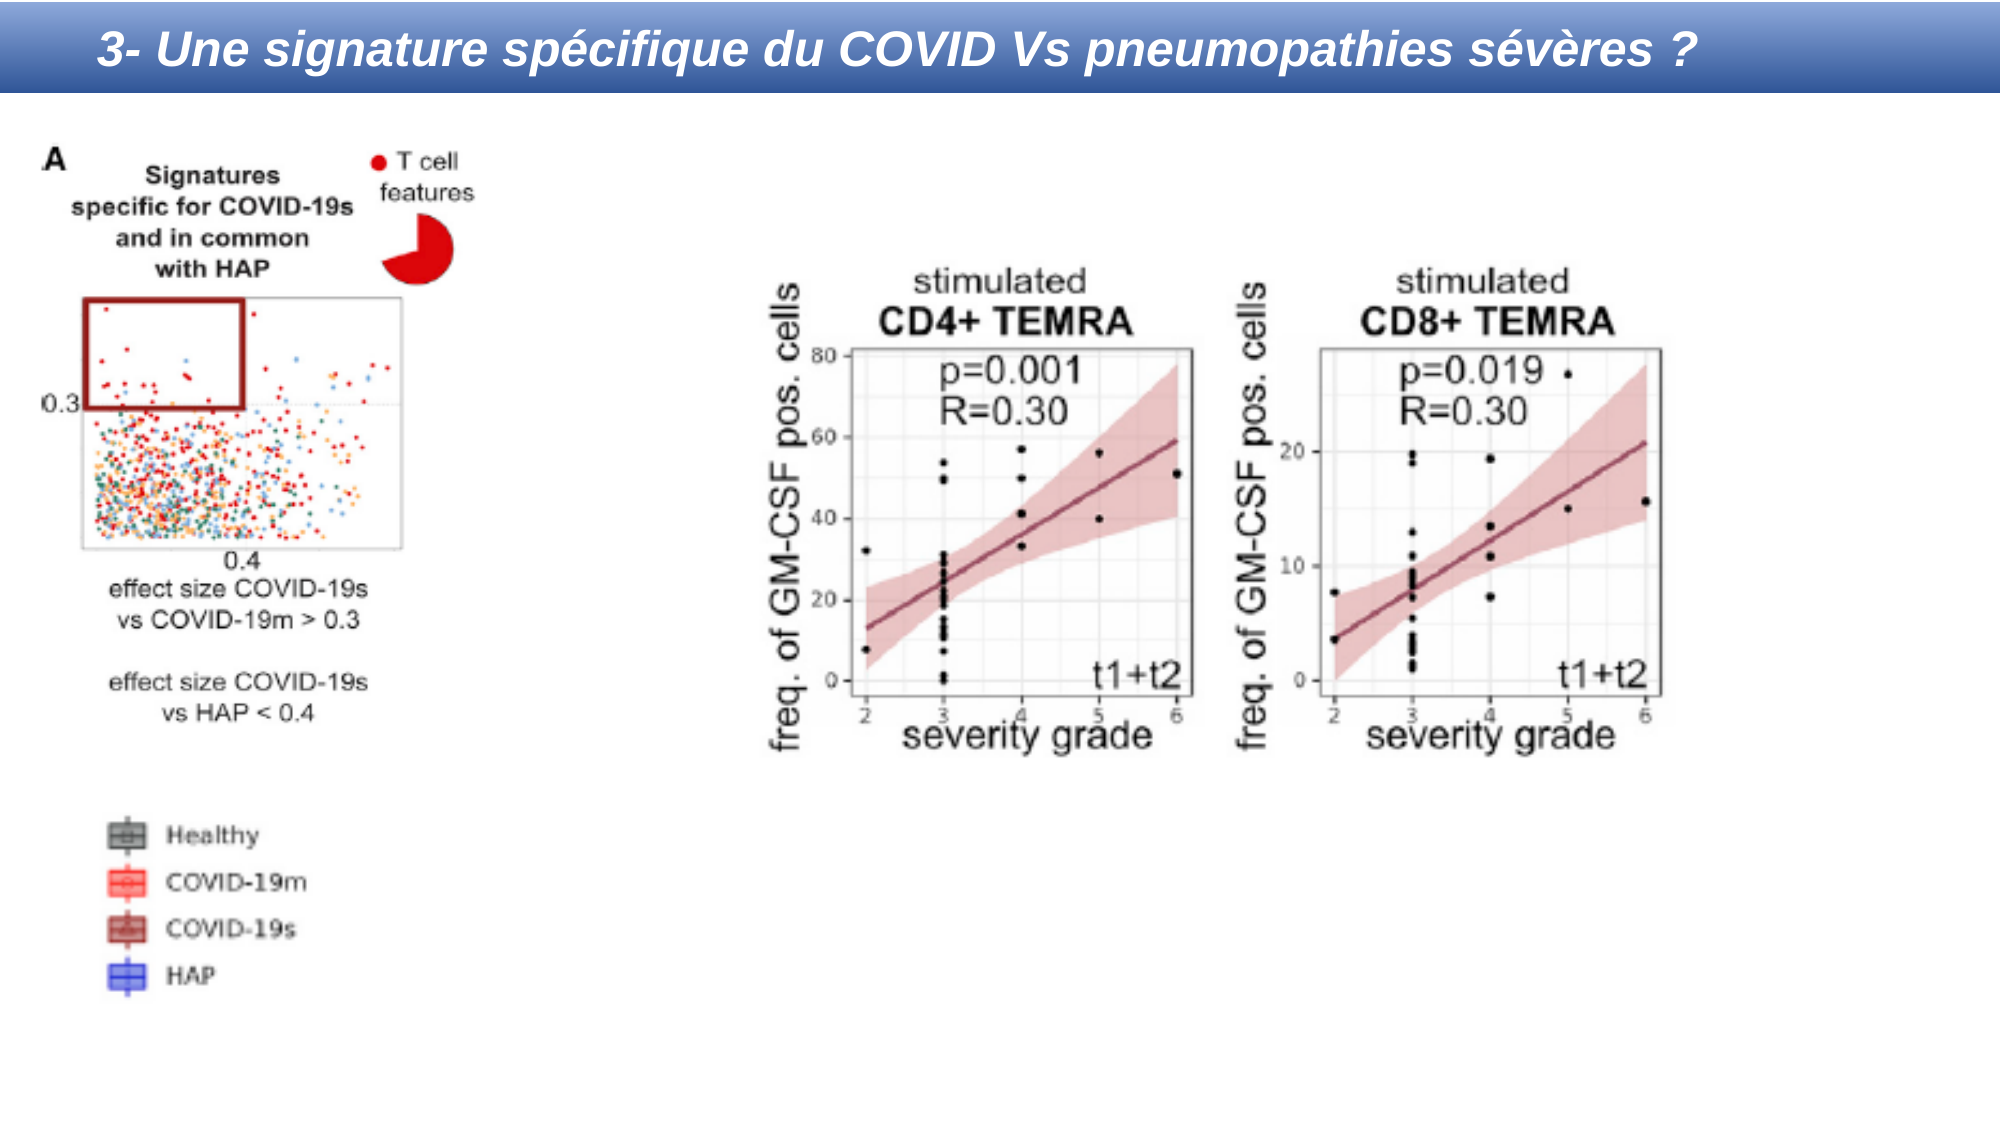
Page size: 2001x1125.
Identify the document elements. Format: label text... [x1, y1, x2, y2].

picture [12, 126, 486, 734]
text_box 3- Une signature spécifique du COVID Vs pneumopathies sévères ? [82, 8, 1915, 84]
text_box [0, 2, 2000, 93]
picture [746, 168, 1699, 773]
picture [81, 787, 417, 1029]
